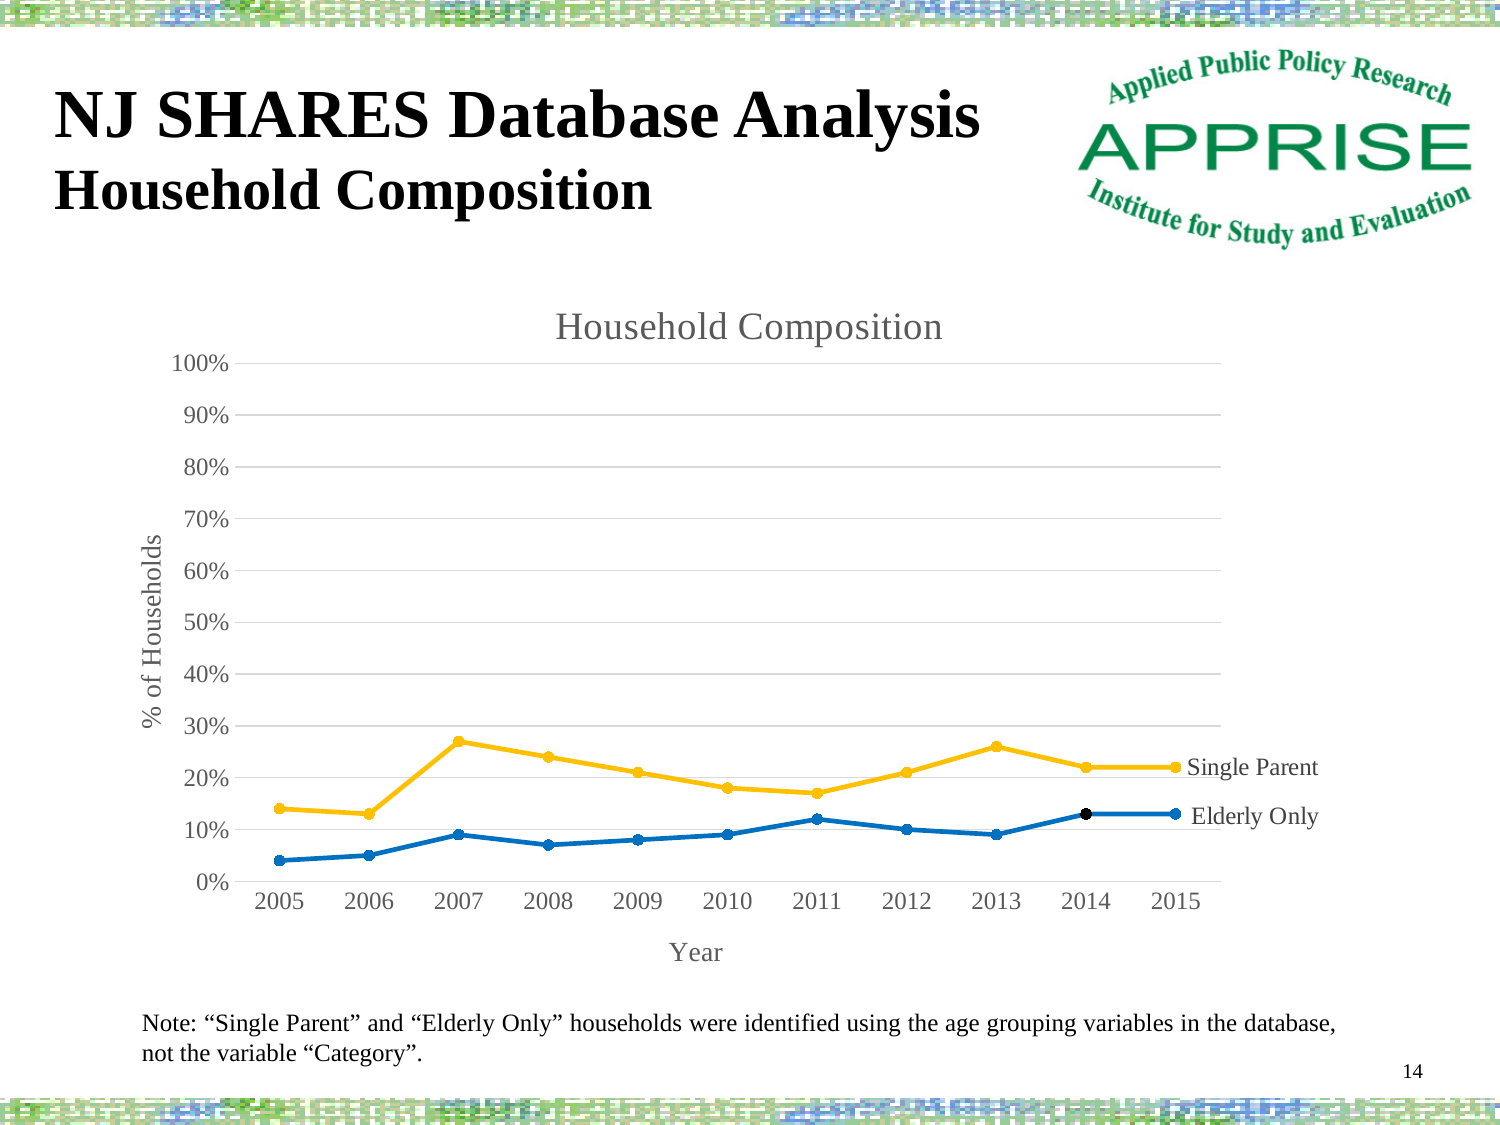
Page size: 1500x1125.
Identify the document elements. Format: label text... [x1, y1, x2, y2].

picture [0, 0, 1500, 276]
picture [0, 1098, 1500, 1125]
text_box Note: “Single Parent” and “Elderly Only” households were identified using the age grouping variables in the database, not the variable “Category”. [127, 1012, 1353, 1075]
chart [126, 270, 1373, 1005]
title NJ SHARES Database Analysis Household Composition [39, 50, 1044, 239]
text_box 14 [1387, 1050, 1463, 1090]
